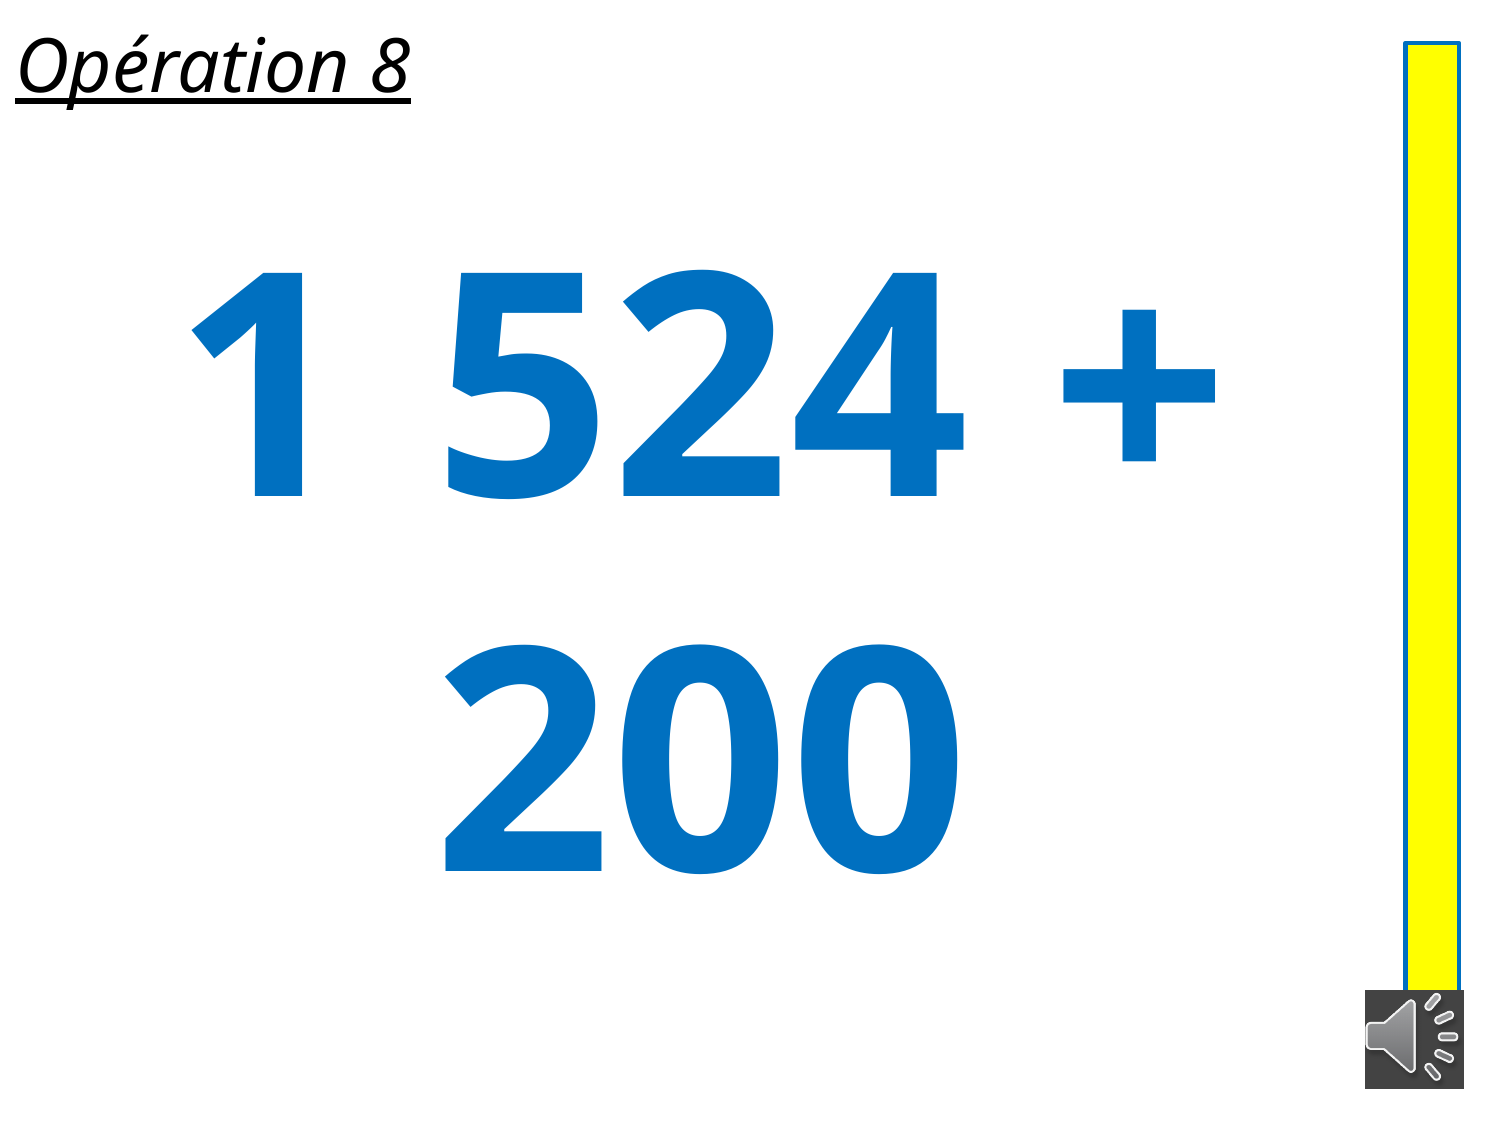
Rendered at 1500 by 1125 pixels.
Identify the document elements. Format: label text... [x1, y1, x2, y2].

text_box [1403, 41, 1461, 987]
text_box 1 524 + 200 [0, 176, 1403, 941]
picture [1364, 989, 1465, 1090]
title Opération 8 [0, 0, 502, 126]
